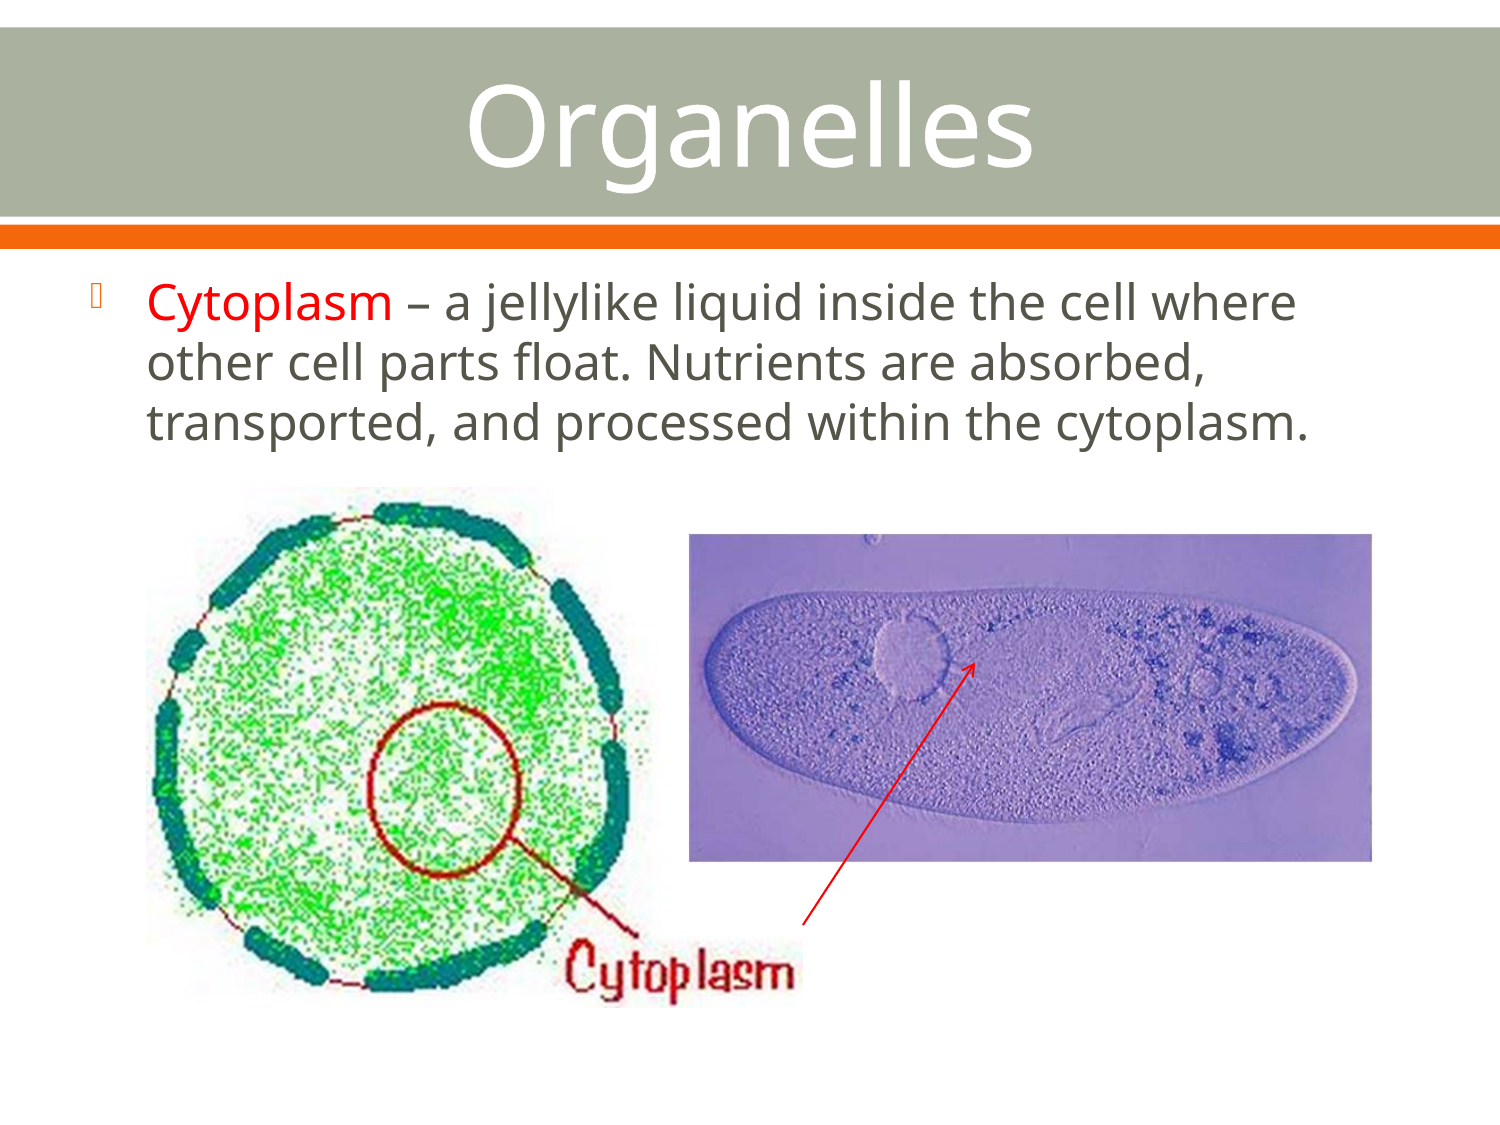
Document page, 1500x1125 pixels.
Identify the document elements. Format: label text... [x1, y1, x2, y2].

list Cytoplasm – a jellylike liquid inside the cell where other cell parts float. Nutrients are absorbed, transported, and processed within the cytoplasm. [75, 262, 1425, 1005]
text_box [802, 662, 976, 926]
picture [146, 487, 1374, 1008]
title Organelles [75, 29, 1425, 213]
